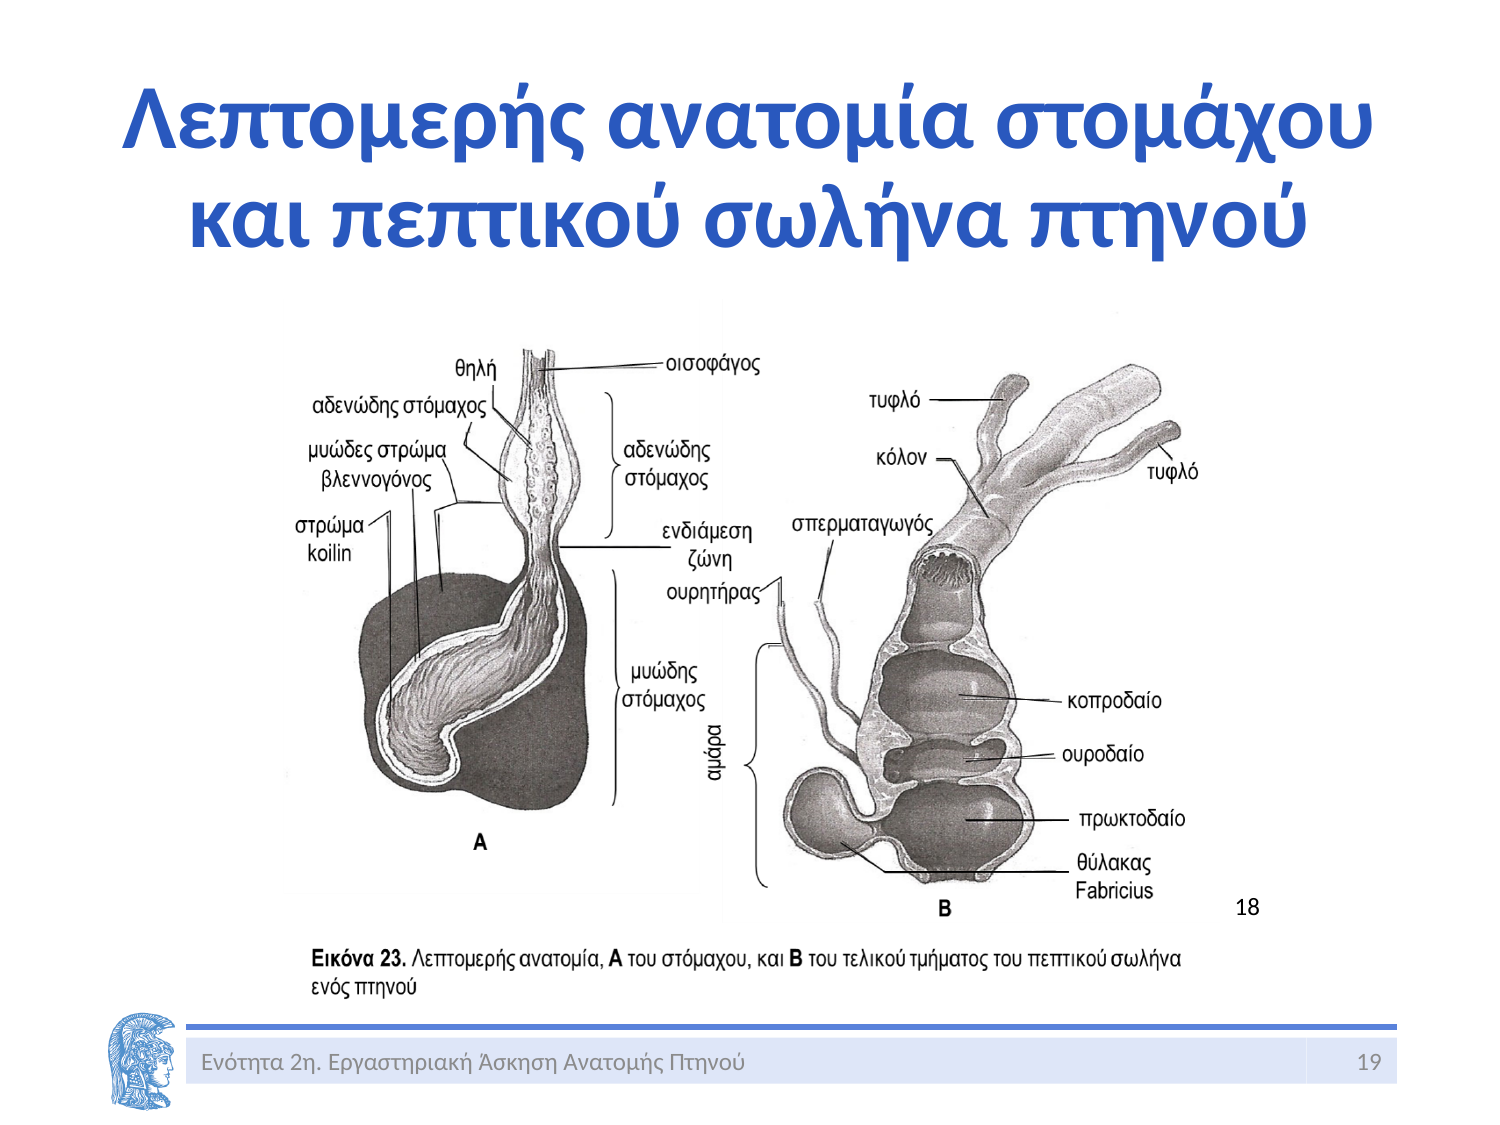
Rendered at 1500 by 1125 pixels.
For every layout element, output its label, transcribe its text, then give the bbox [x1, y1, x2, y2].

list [280, 299, 1220, 1014]
title Λεπτομερής ανατομία στομάχου και πεπτικού σωλήνα πτηνού [103, 59, 1397, 278]
picture [103, 1011, 186, 1114]
text_box 18 [1220, 883, 1275, 928]
slide_number 19 [1306, 1037, 1397, 1084]
footer Ενότητα 2η. Εργαστηριακή Άσκηση Ανατομής Πτηνού [186, 1037, 1306, 1084]
